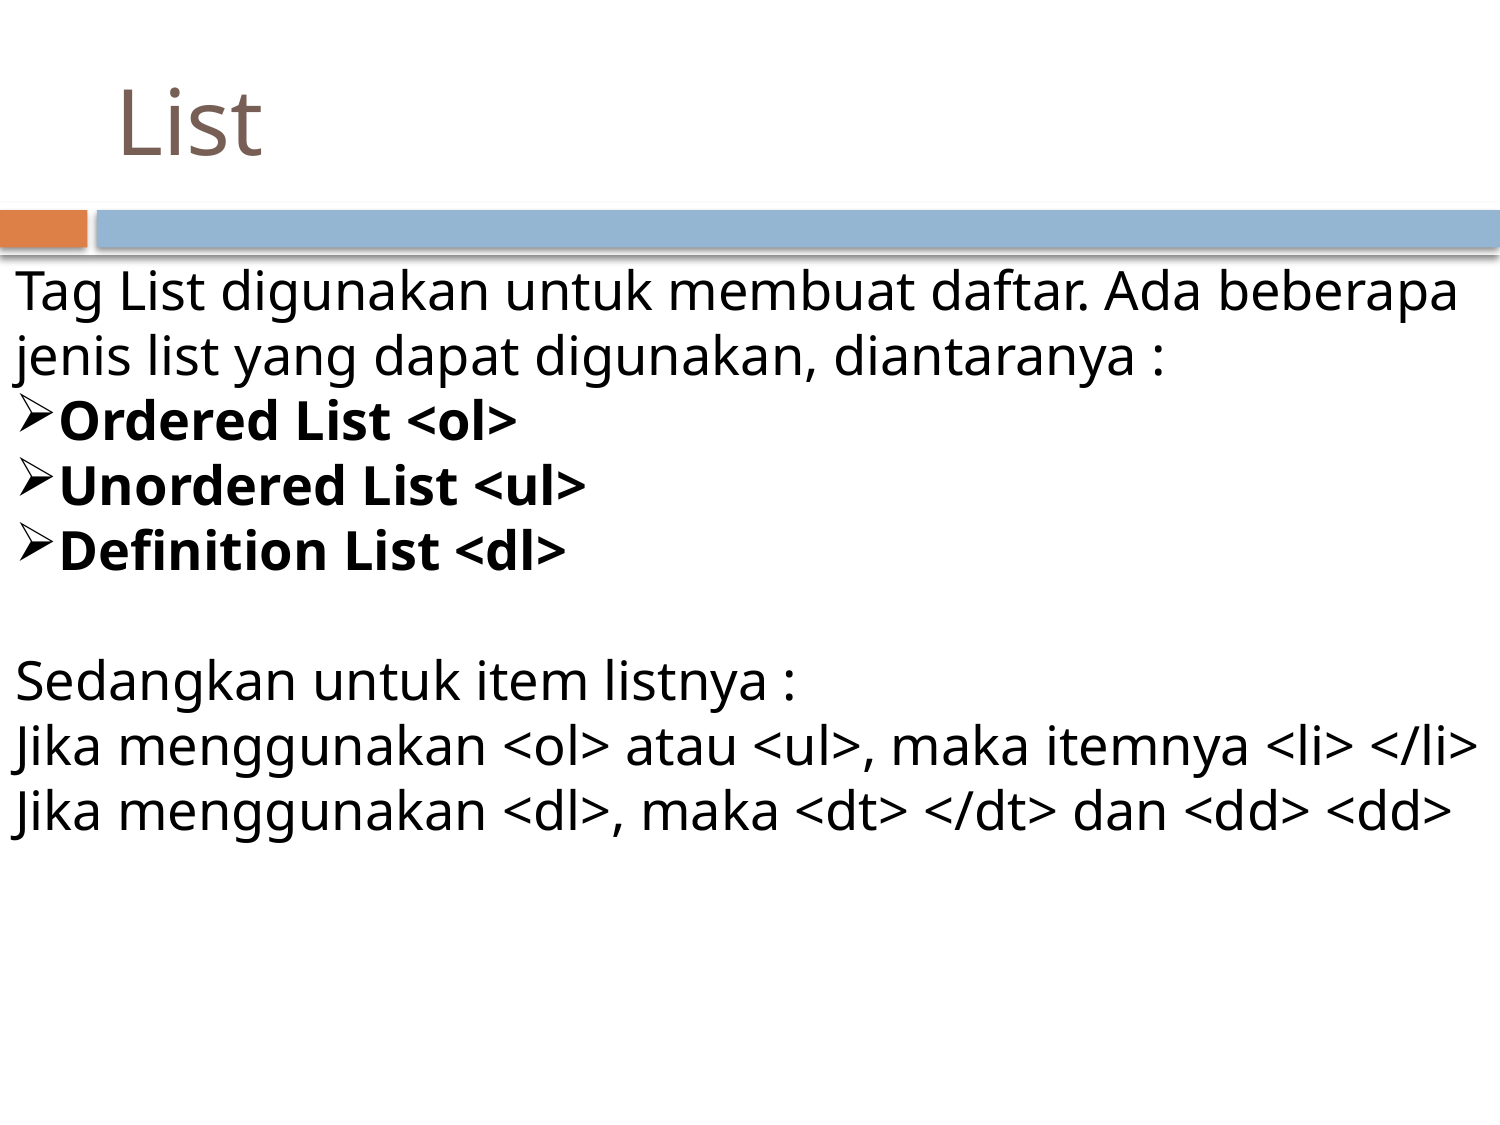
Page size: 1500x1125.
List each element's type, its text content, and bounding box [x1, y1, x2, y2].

title List [100, 37, 1438, 200]
text_box Tag List digunakan untuk membuat daftar. Ada beberapa jenis list yang dapat digunakan, diantaranya : Ordered List <ol> Unordered List <ul> Definition List <dl> Sedangkan untuk item listnya : Jika menggunakan <ol> atau <ul>, maka itemnya <li> </li> Jika menggunakan <dl>, maka <dt> </dt> dan <dd> <dd> [0, 249, 1500, 849]
